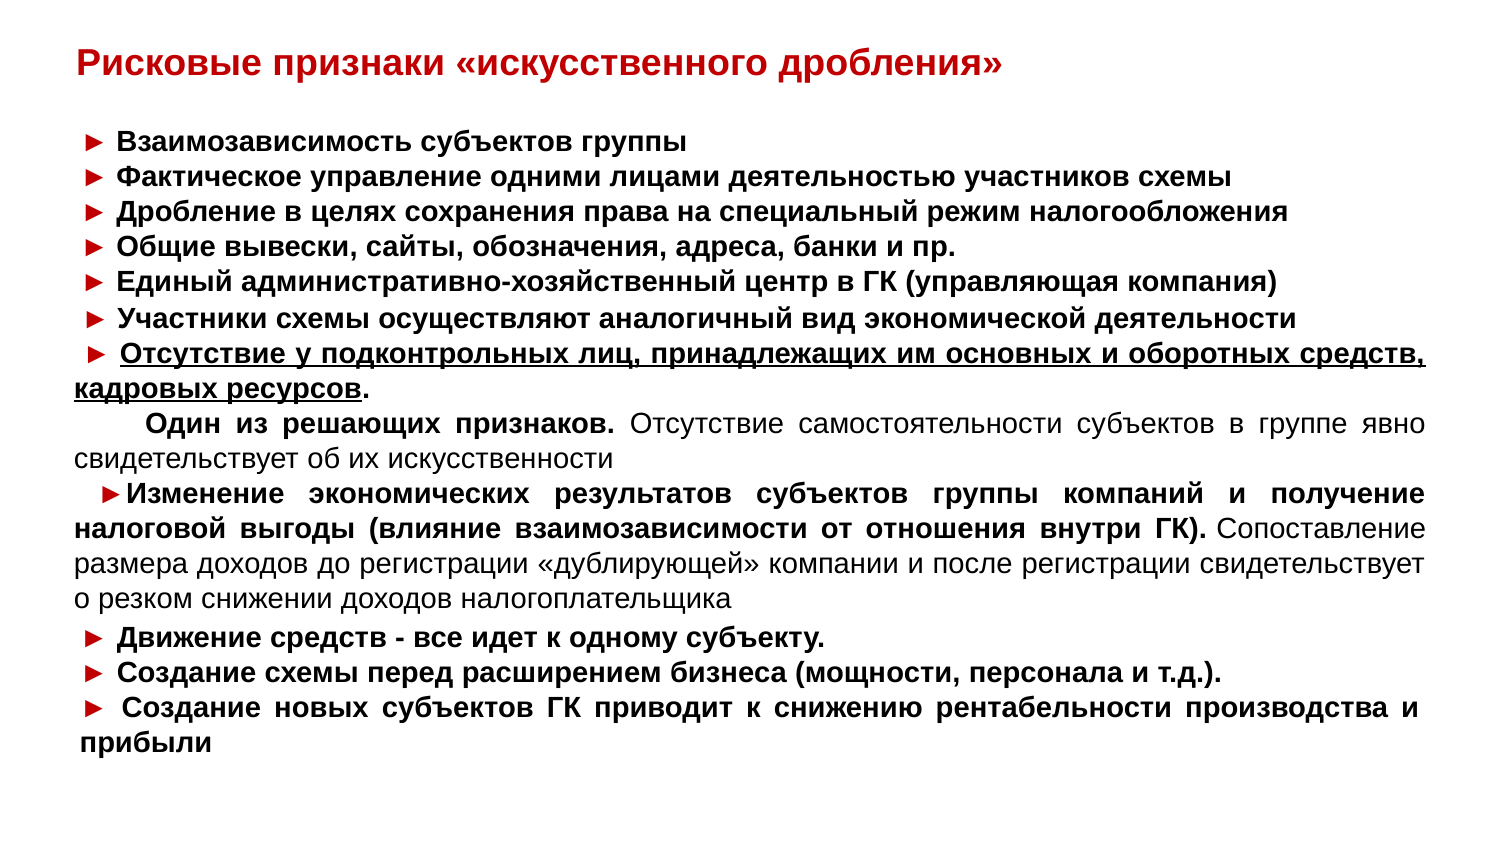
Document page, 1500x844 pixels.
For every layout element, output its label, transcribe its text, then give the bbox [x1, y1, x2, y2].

text_box ► Взаимозависимость субъектов группы ► Фактическое управление одними лицами деятельностью участников схемы ► Дробление в целях сохранения права на специальный режим налогообложения ► Общие вывески, сайты, обозначения, адреса, банки и пр. ► Единый административно-хозяйственный центр в ГК (управляющая компания) [64, 114, 1436, 291]
text_box Рисковые признаки «искусственного дробления» [53, 32, 1471, 90]
text_box ► Участники схемы осуществляют аналогичный вид экономической деятельности ► Отсутствие у подконтрольных лиц, принадлежащих им основных и оборотных средств, кадровых ресурсов. Один из решающих признаков. Отсутствие самостоятельности субъектов в группе явно свидетельствует об их искусственности ►Изменение экономических результатов субъектов группы компаний и получение налоговой выгоды (влияние взаимозависимости от отношения внутри ГК). Сопоставление размера доходов до регистрации «дублирующей» компании и после регистрации свидетельствует о резком снижении доходов налогоплательщика [58, 291, 1442, 622]
text_box ► Движение средств - все идет к одному субъекту. ► Создание схемы перед расширением бизнеса (мощности, персонала и т.д.). ► Создание новых субъектов ГК приводит к снижению рентабельности производства и прибыли [64, 610, 1436, 766]
